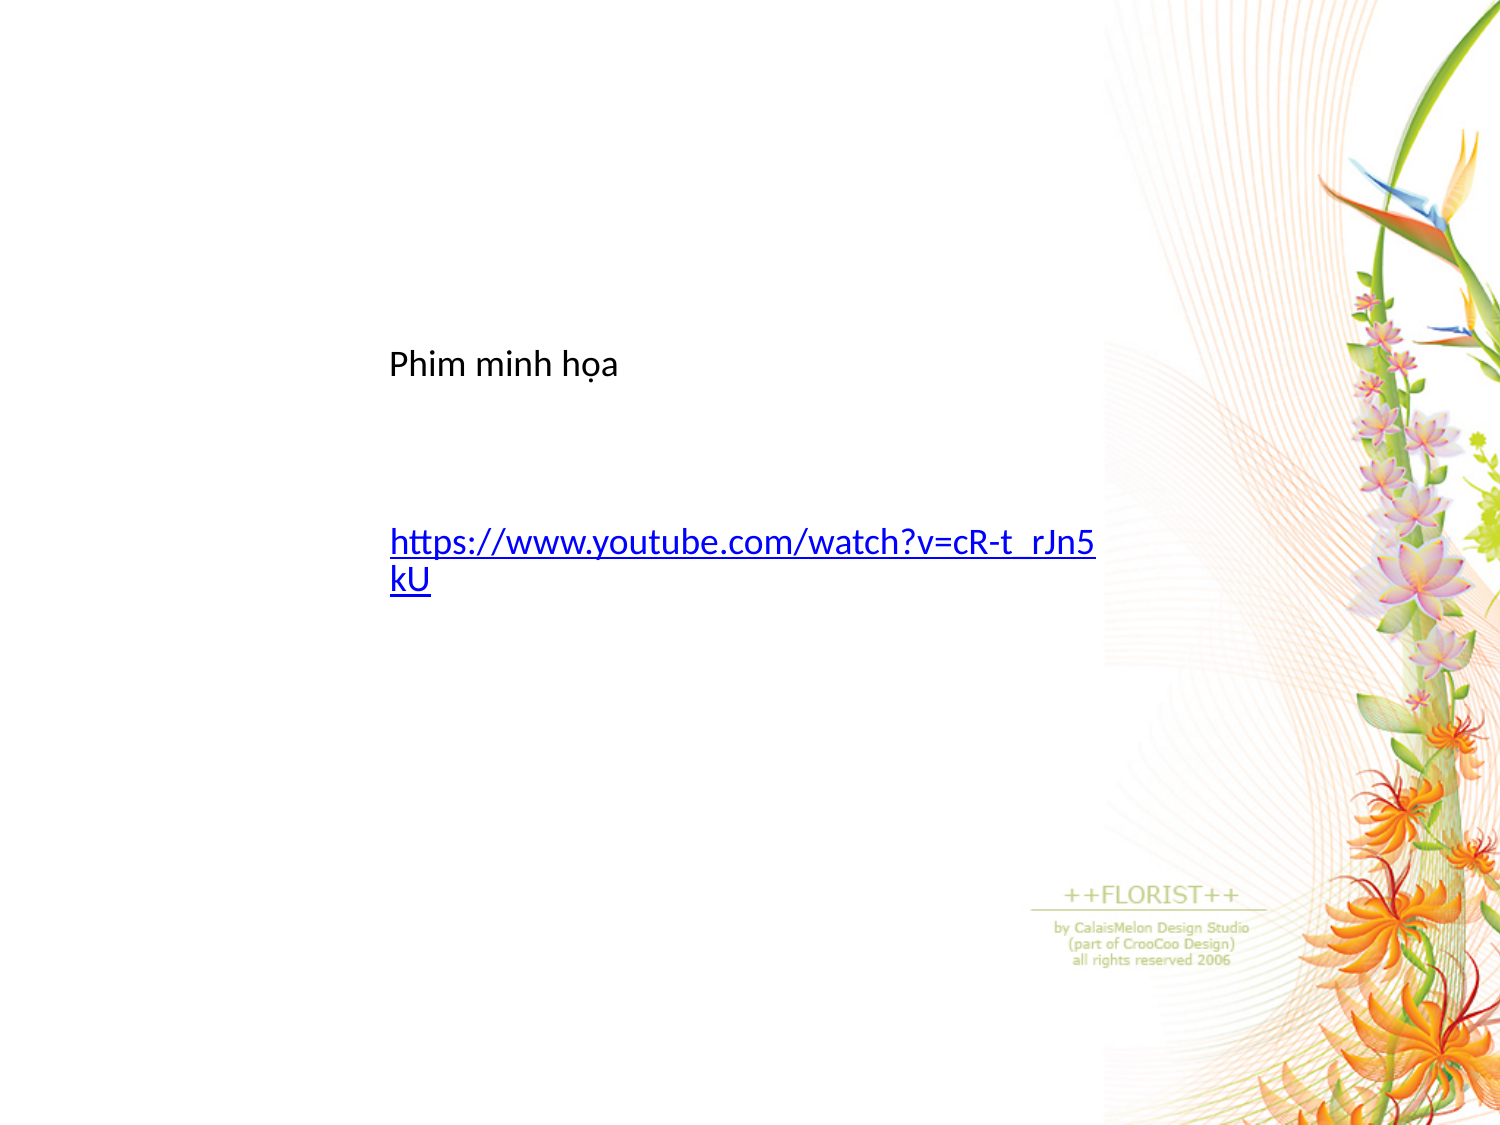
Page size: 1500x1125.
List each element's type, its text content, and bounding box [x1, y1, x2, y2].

text_box Phim minh họa [374, 331, 1125, 437]
text_box [0, 257, 1500, 1125]
picture [0, 0, 1500, 125]
text_box https://www.youtube.com/watch?v=cR-t_rJn5kU [374, 509, 1125, 570]
text_box [0, 125, 1500, 251]
picture [0, 251, 1500, 257]
